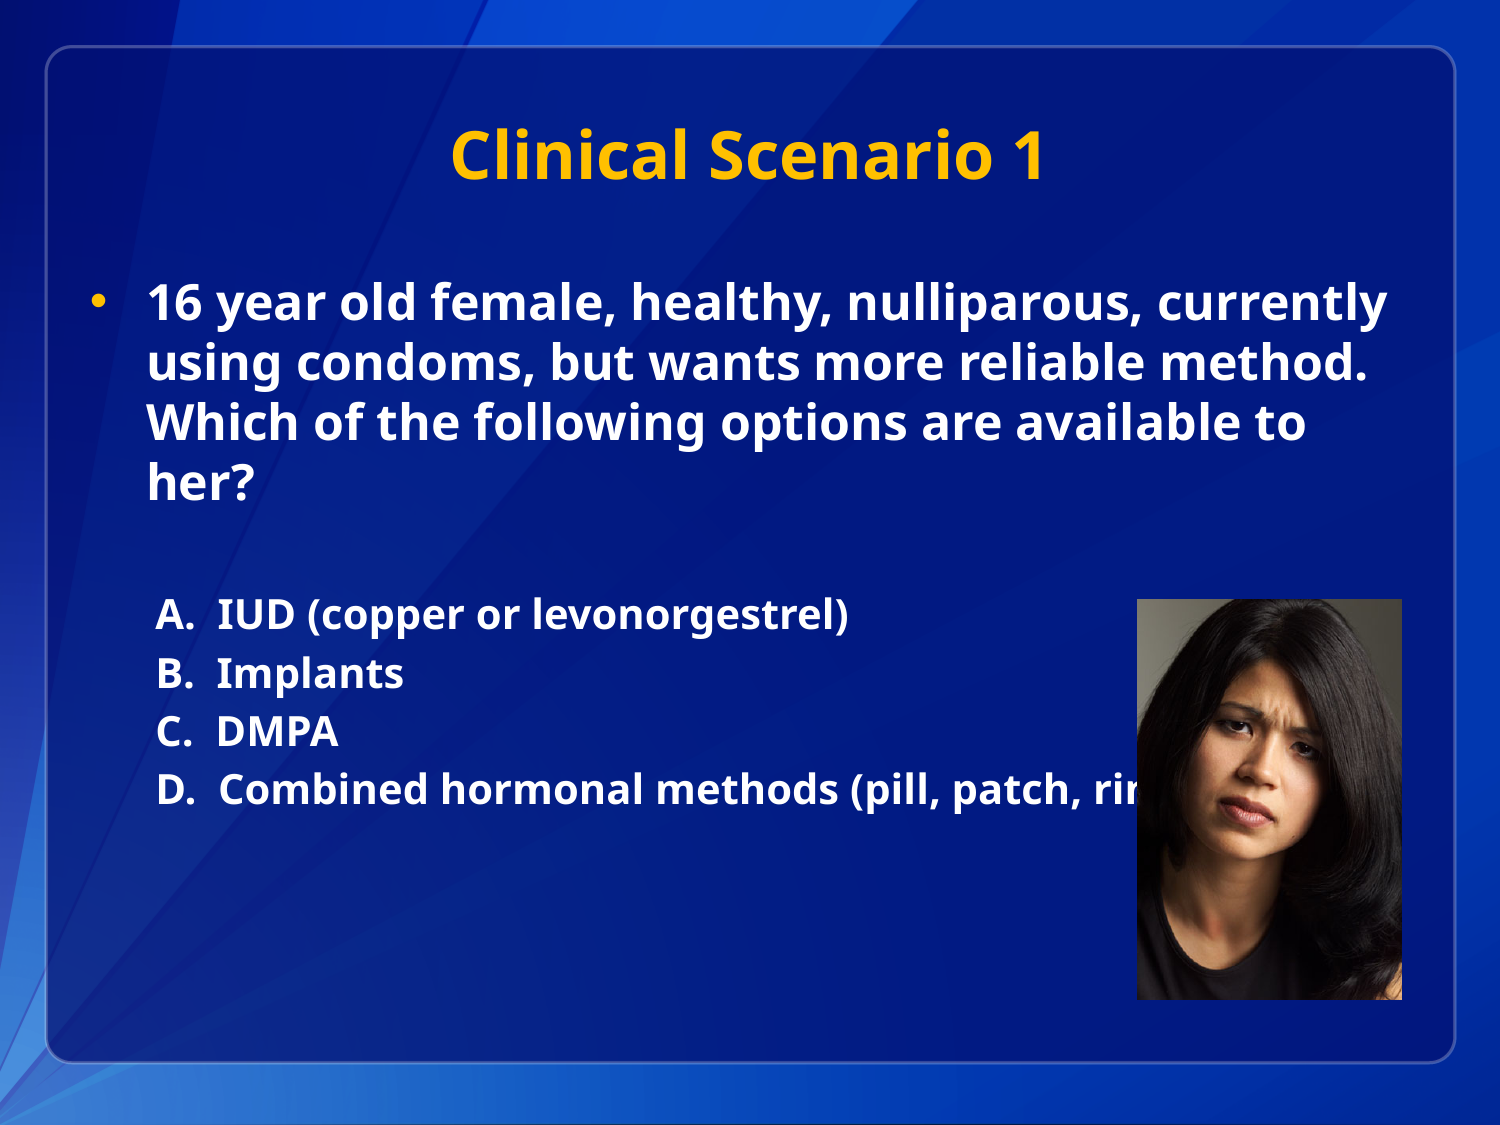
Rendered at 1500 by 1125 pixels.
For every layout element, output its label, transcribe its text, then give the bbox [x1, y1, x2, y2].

list 16 year old female, healthy, nulliparous, currently using condoms, but wants more reliable method. Which of the following options are available to her? A. IUD (copper or levonorgestrel) B. Implants C. DMPA D. Combined hormonal methods (pill, patch, ring) [75, 262, 1425, 950]
picture [0, 0, 1500, 1125]
title Clinical Scenario 1 [75, 45, 1425, 200]
